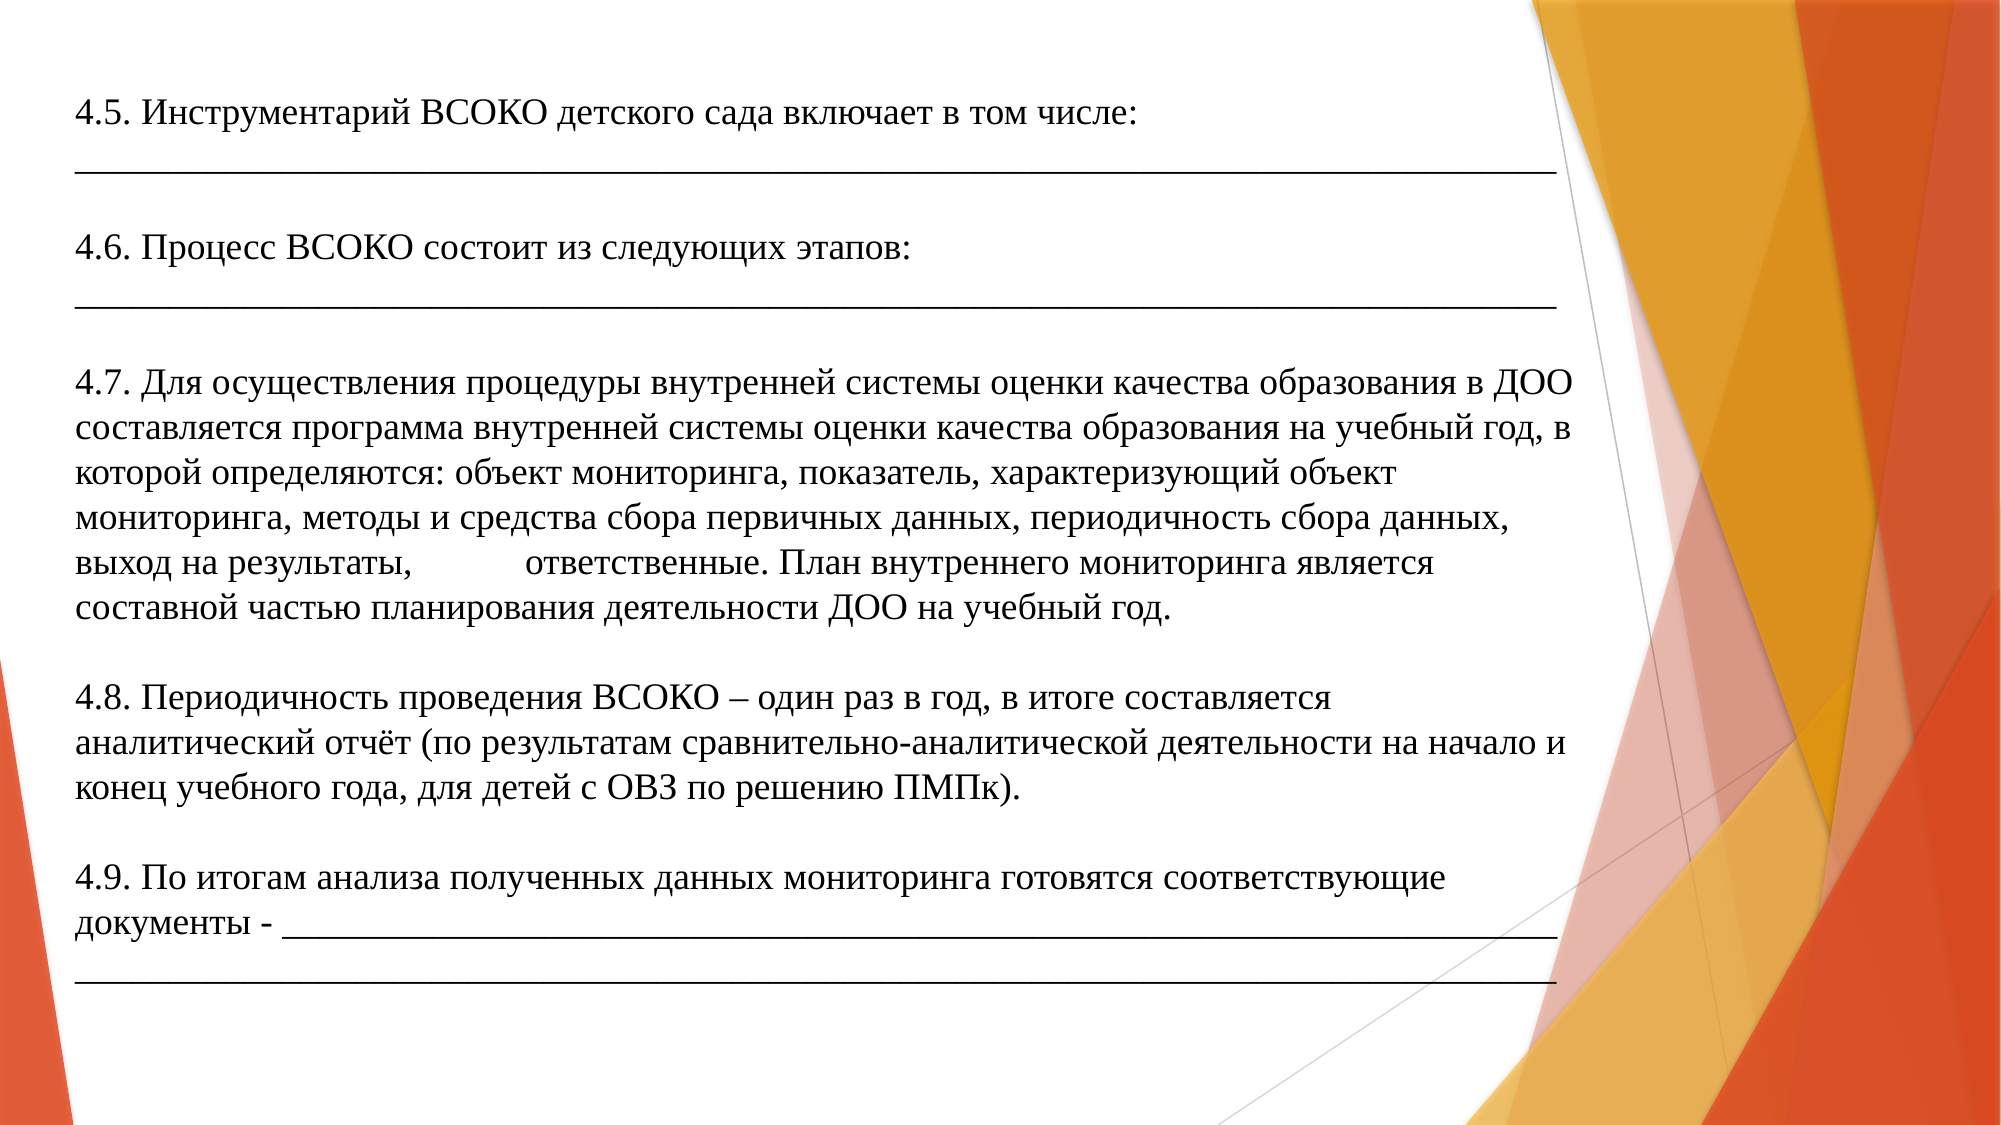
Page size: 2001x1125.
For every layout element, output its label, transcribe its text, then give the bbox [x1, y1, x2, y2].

text_box 4.5. Инструментарий ВСОКО детского сада включает в том числе: _______________________________________________________________________________ 4.6. Процесс ВСОКО состоит из следующих этапов: _______________________________________________________________________________ 4.7. Для осуществления процедуры внутренней системы оценки качества образования в ДОО составляется программа внутренней системы оценки качества образования на учебный год, в которой определяются: объект мониторинга, показатель, характеризующий объект мониторинга, методы и средства сбора первичных данных, периодичность сбора данных, выход на результаты, ответственные. План внутреннего мониторинга является составной частью планирования деятельности ДОО на учебный год. 4.8. Периодичность проведения ВСОКО – один раз в год, в итоге составляется аналитический отчёт (по результатам сравнительно-аналитической деятельности на начало и конец учебного года, для детей с ОВЗ по решению ПМПк). 4.9. По итогам анализа полученных данных мониторинга готовятся соответствующие документы - ____________________________________________________________________ _______________________________________________________________________________ [60, 79, 1591, 995]
